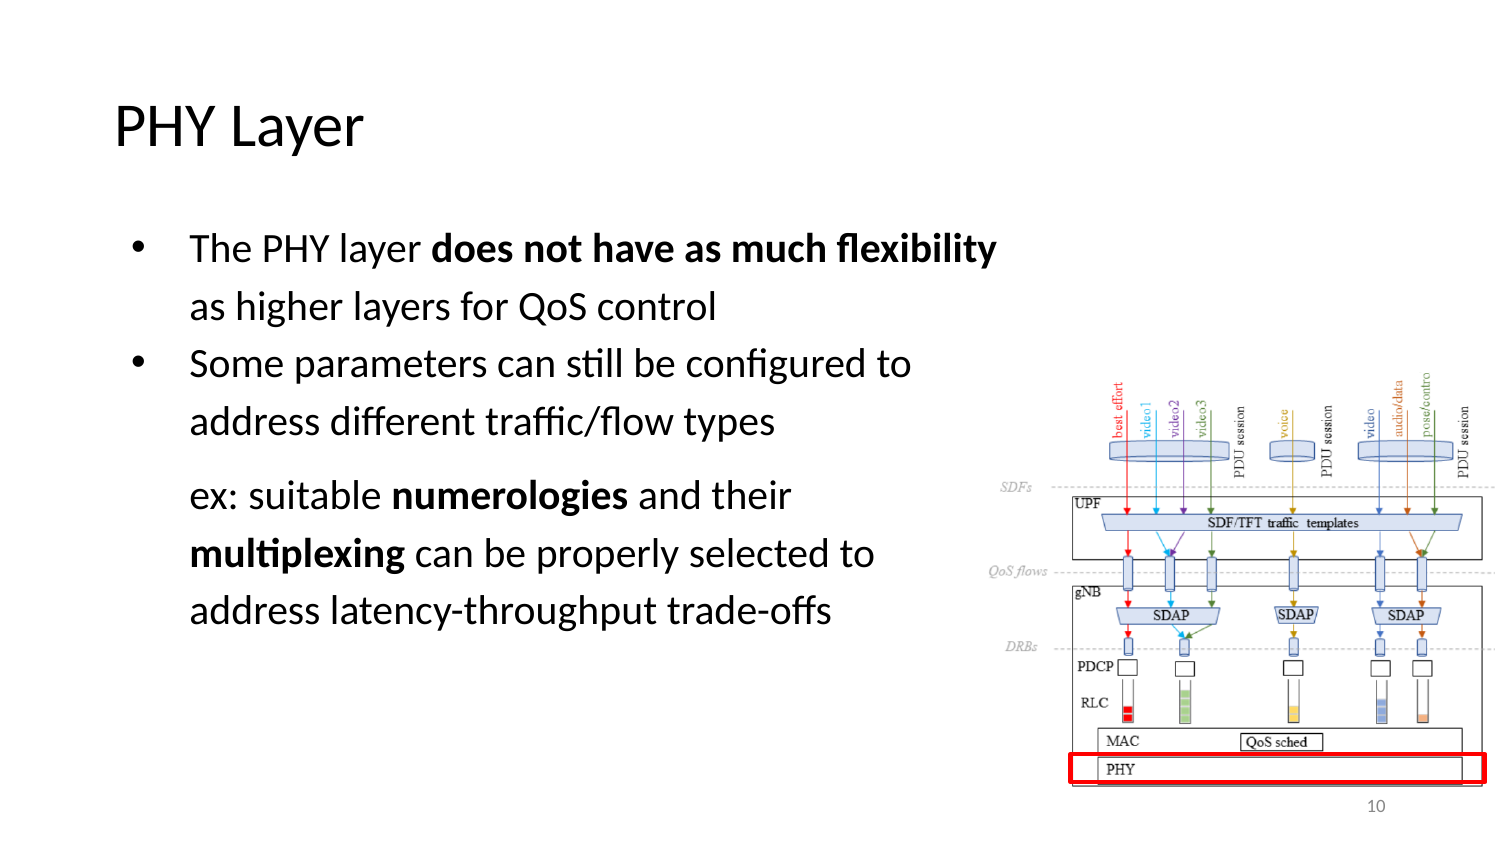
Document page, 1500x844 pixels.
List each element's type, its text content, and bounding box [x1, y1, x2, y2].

title PHY Layer [103, 44, 1397, 208]
slide_number 10 [1059, 802, 1397, 827]
list The PHY layer does not have as much flexibility as higher layers for QoS control Some parameters can still be configured to address different traffic/flow types ex: suitable numerologies and their multiplexing can be properly selected to address latency-throughput trade-offs [103, 207, 1022, 844]
picture [982, 372, 1500, 795]
